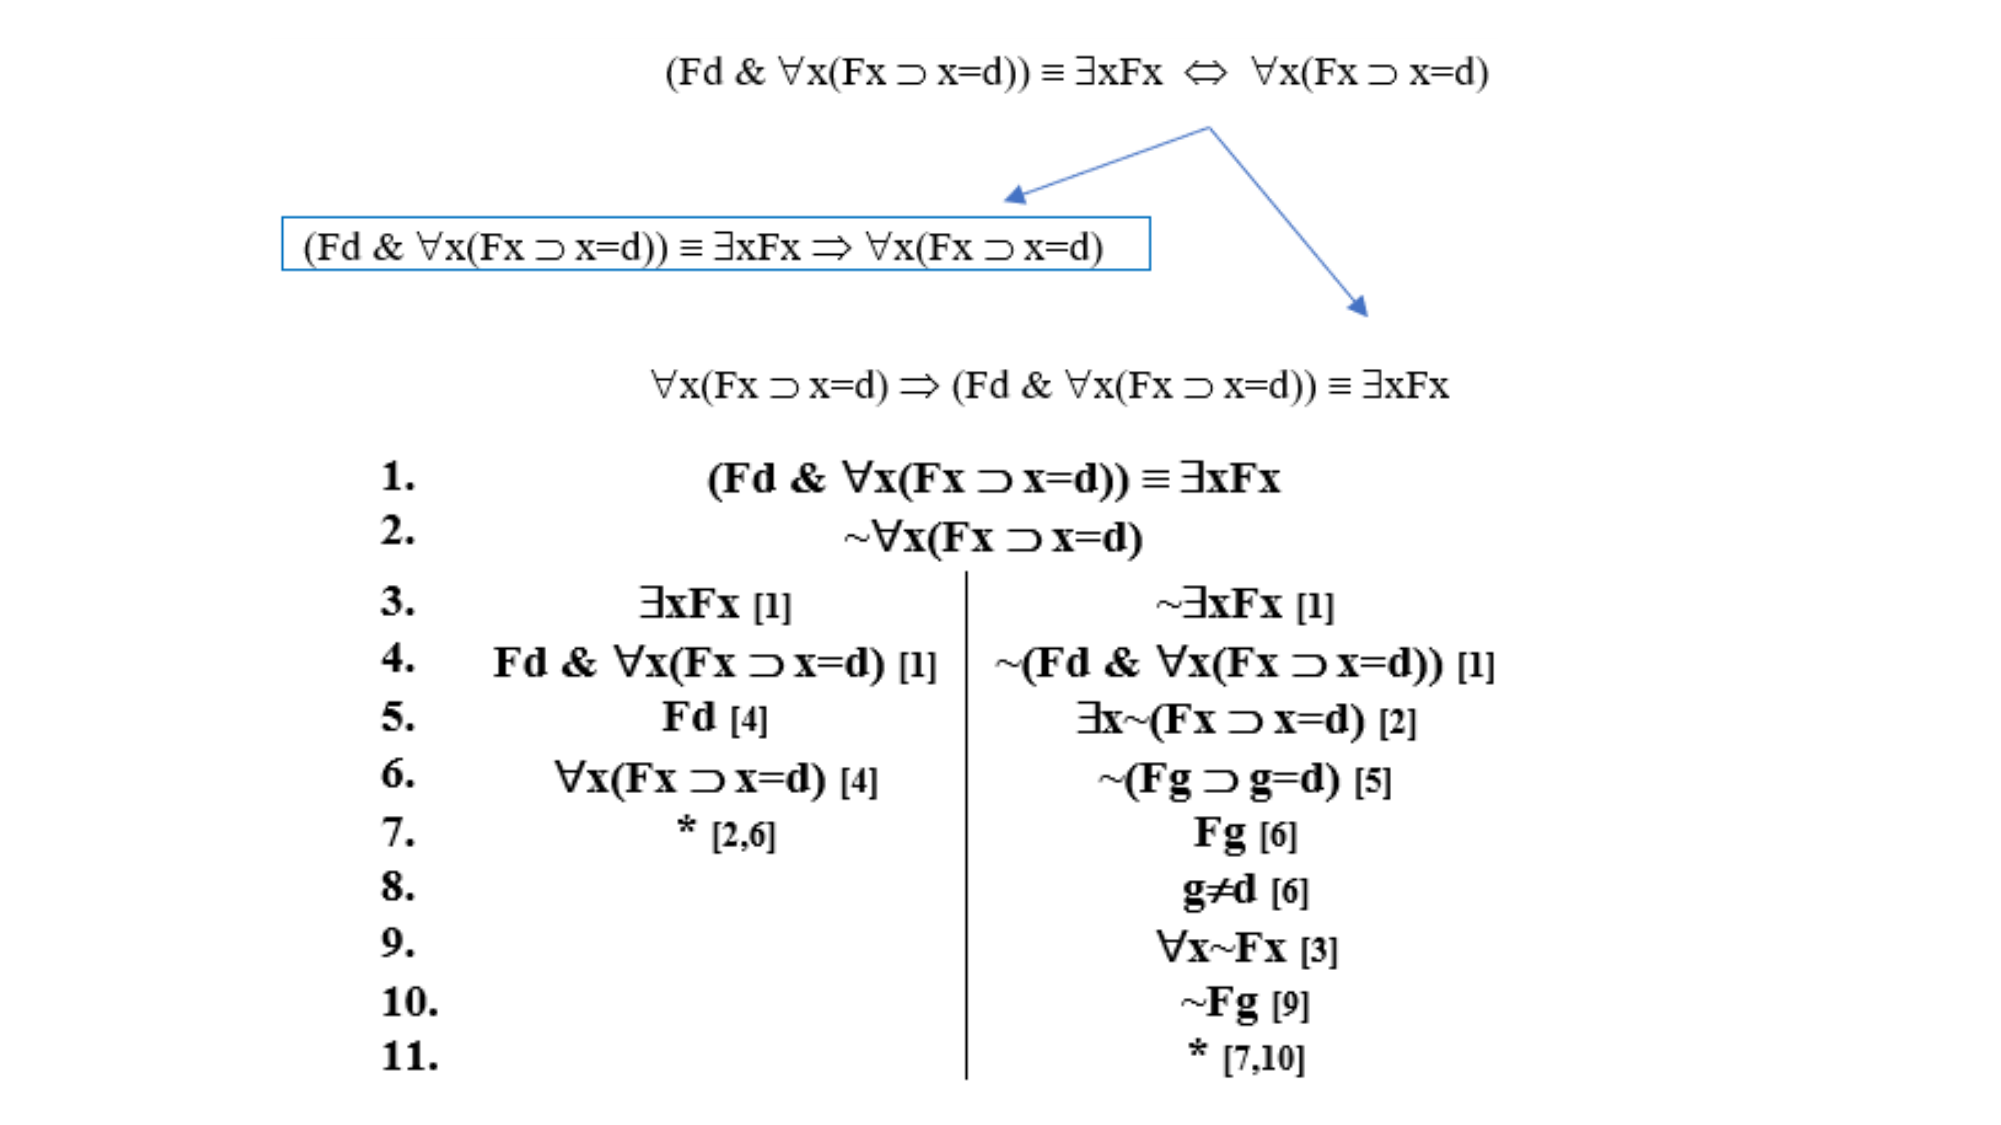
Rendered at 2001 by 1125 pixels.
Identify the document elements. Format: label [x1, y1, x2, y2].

picture [271, 37, 1498, 415]
picture [374, 444, 1504, 1083]
